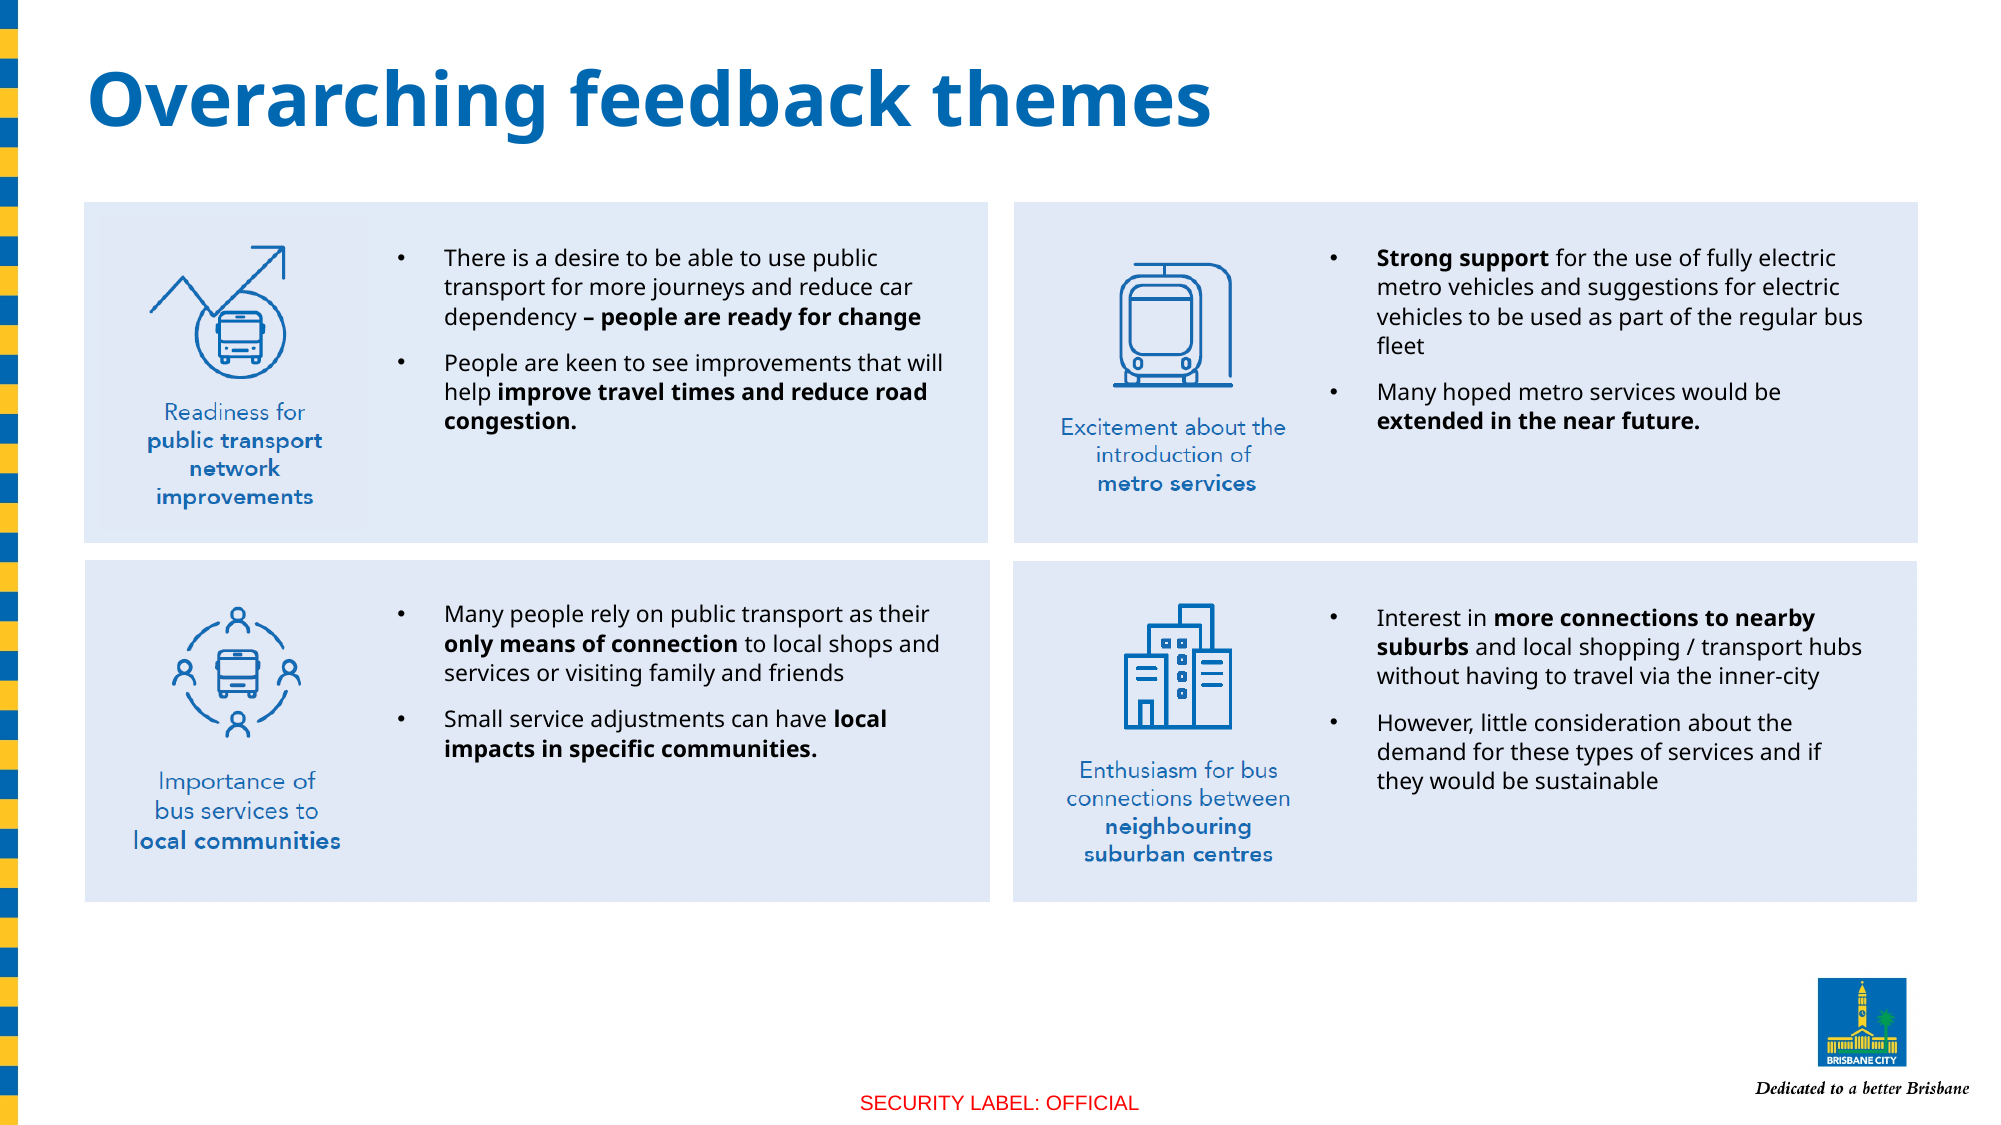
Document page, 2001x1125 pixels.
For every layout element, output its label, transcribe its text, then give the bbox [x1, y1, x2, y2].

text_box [1014, 202, 1918, 543]
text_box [1013, 561, 1917, 902]
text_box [86, 561, 989, 901]
text_box Overarching feedback themes [71, 46, 1797, 158]
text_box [84, 202, 988, 543]
picture [0, 0, 2000, 1125]
